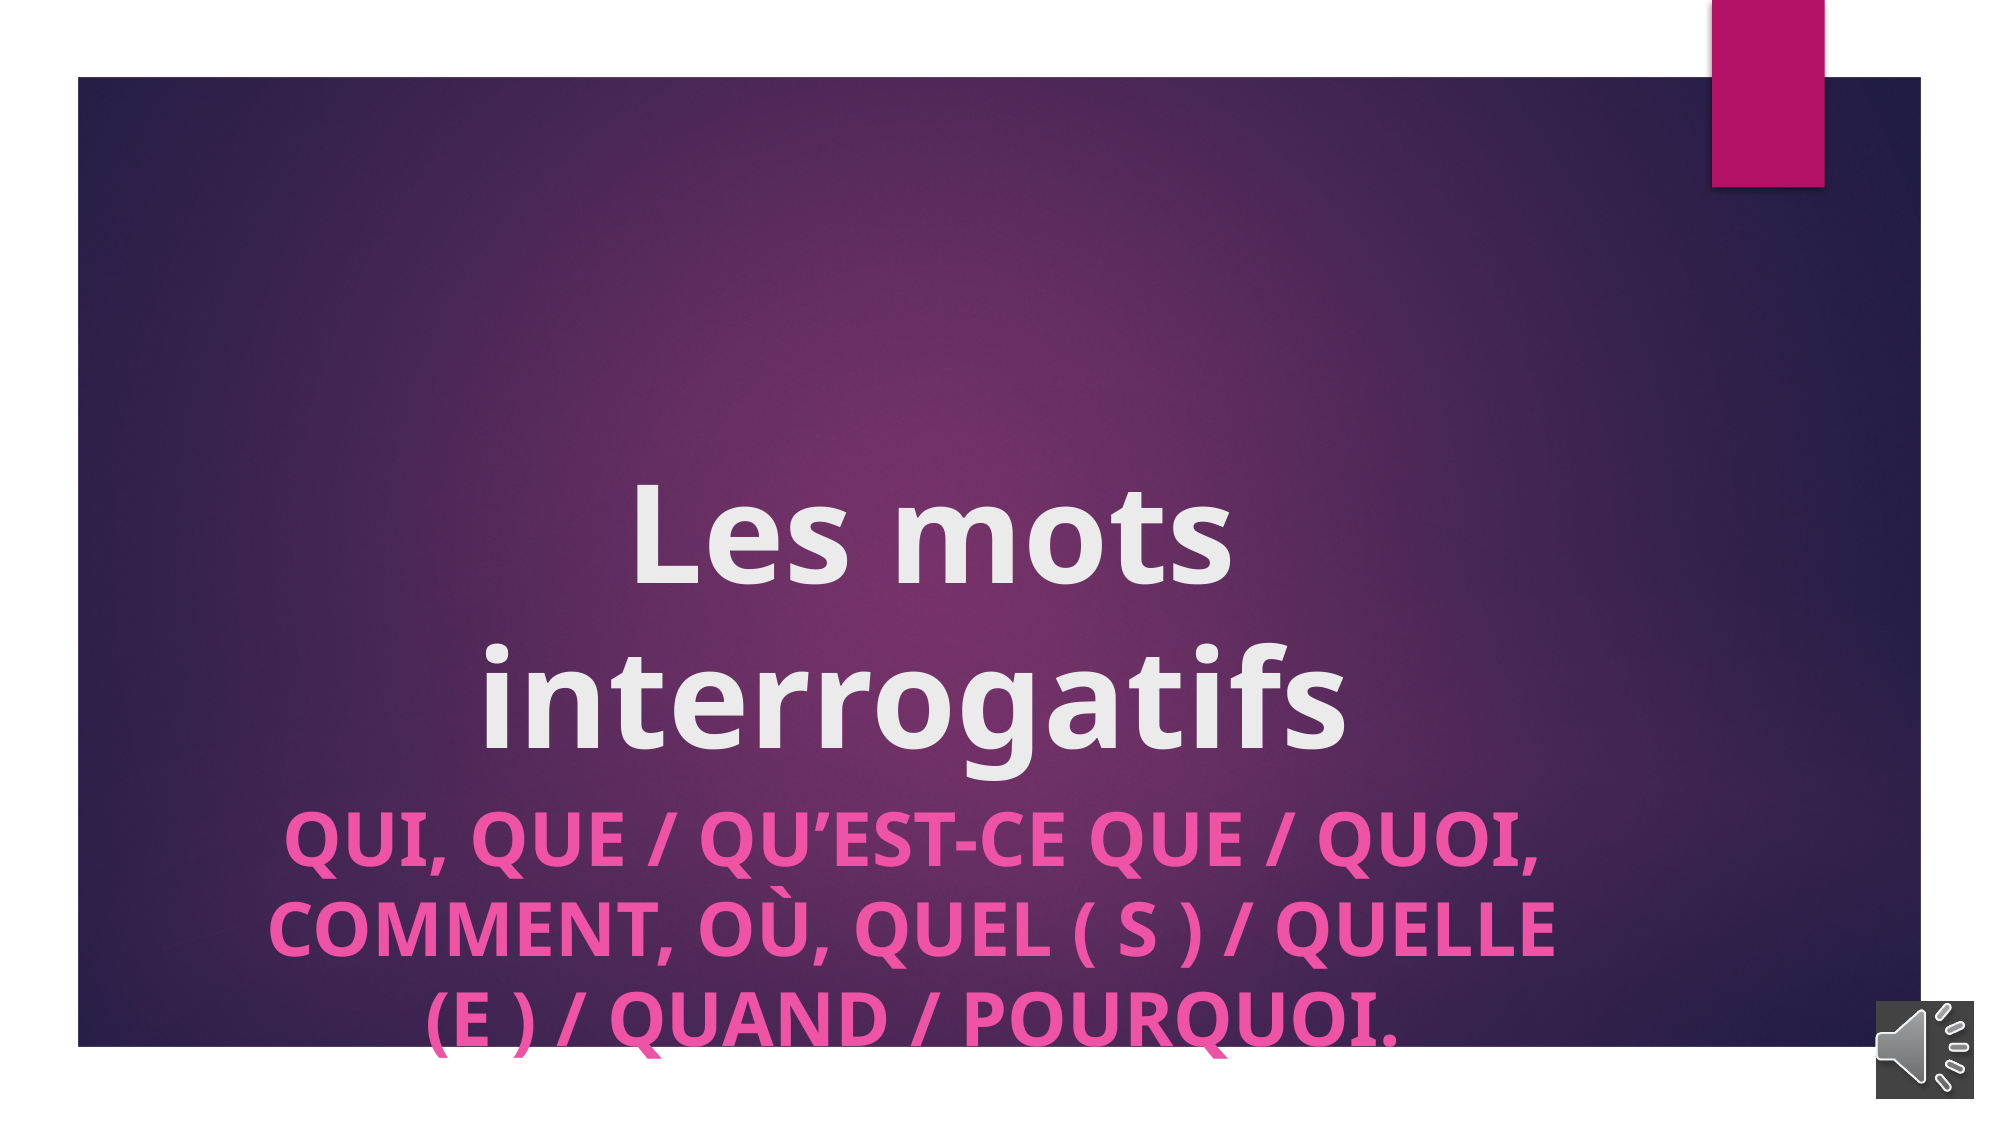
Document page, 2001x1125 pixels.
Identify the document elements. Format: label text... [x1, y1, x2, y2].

title Les mots interrogatifs [189, 344, 1638, 783]
subtitle Qui, que / qu’est-ce que / quoi, comment, où, quel ( s ) / quelle (e ) / quand / pourquoi. [189, 783, 1638, 925]
picture [1874, 999, 1976, 1101]
